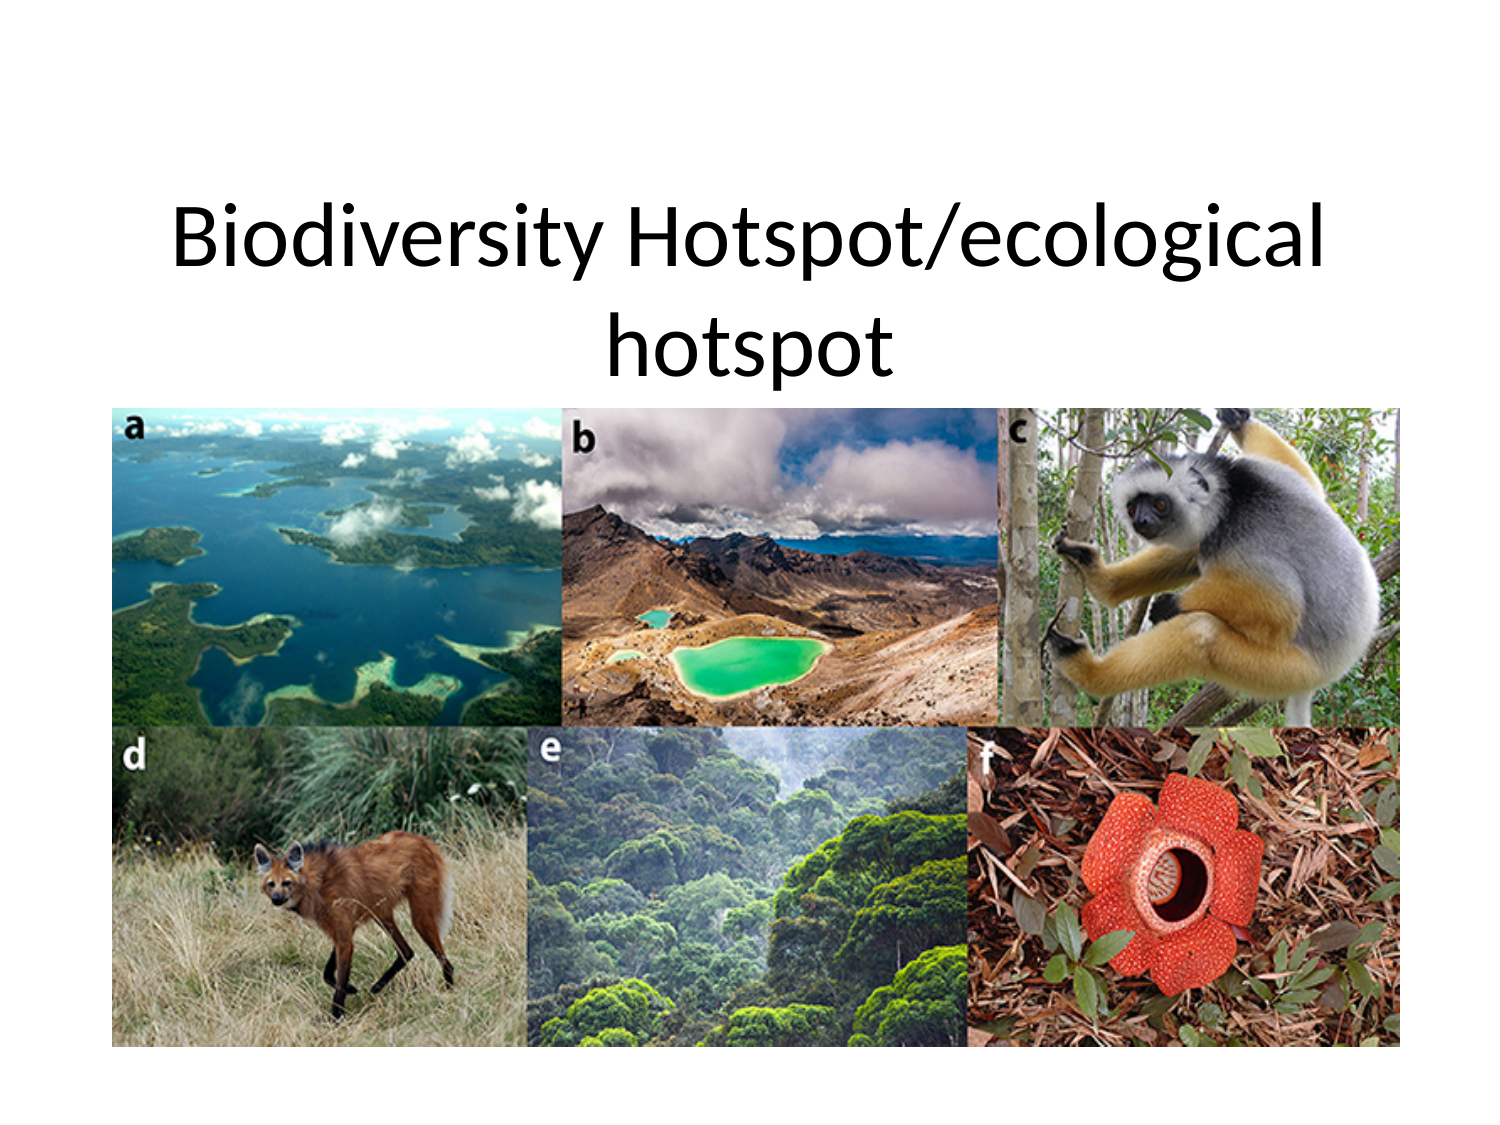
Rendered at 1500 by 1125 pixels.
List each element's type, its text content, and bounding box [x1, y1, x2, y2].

picture [111, 408, 1400, 1048]
title Biodiversity Hotspot/ecological hotspot [112, 113, 1388, 407]
